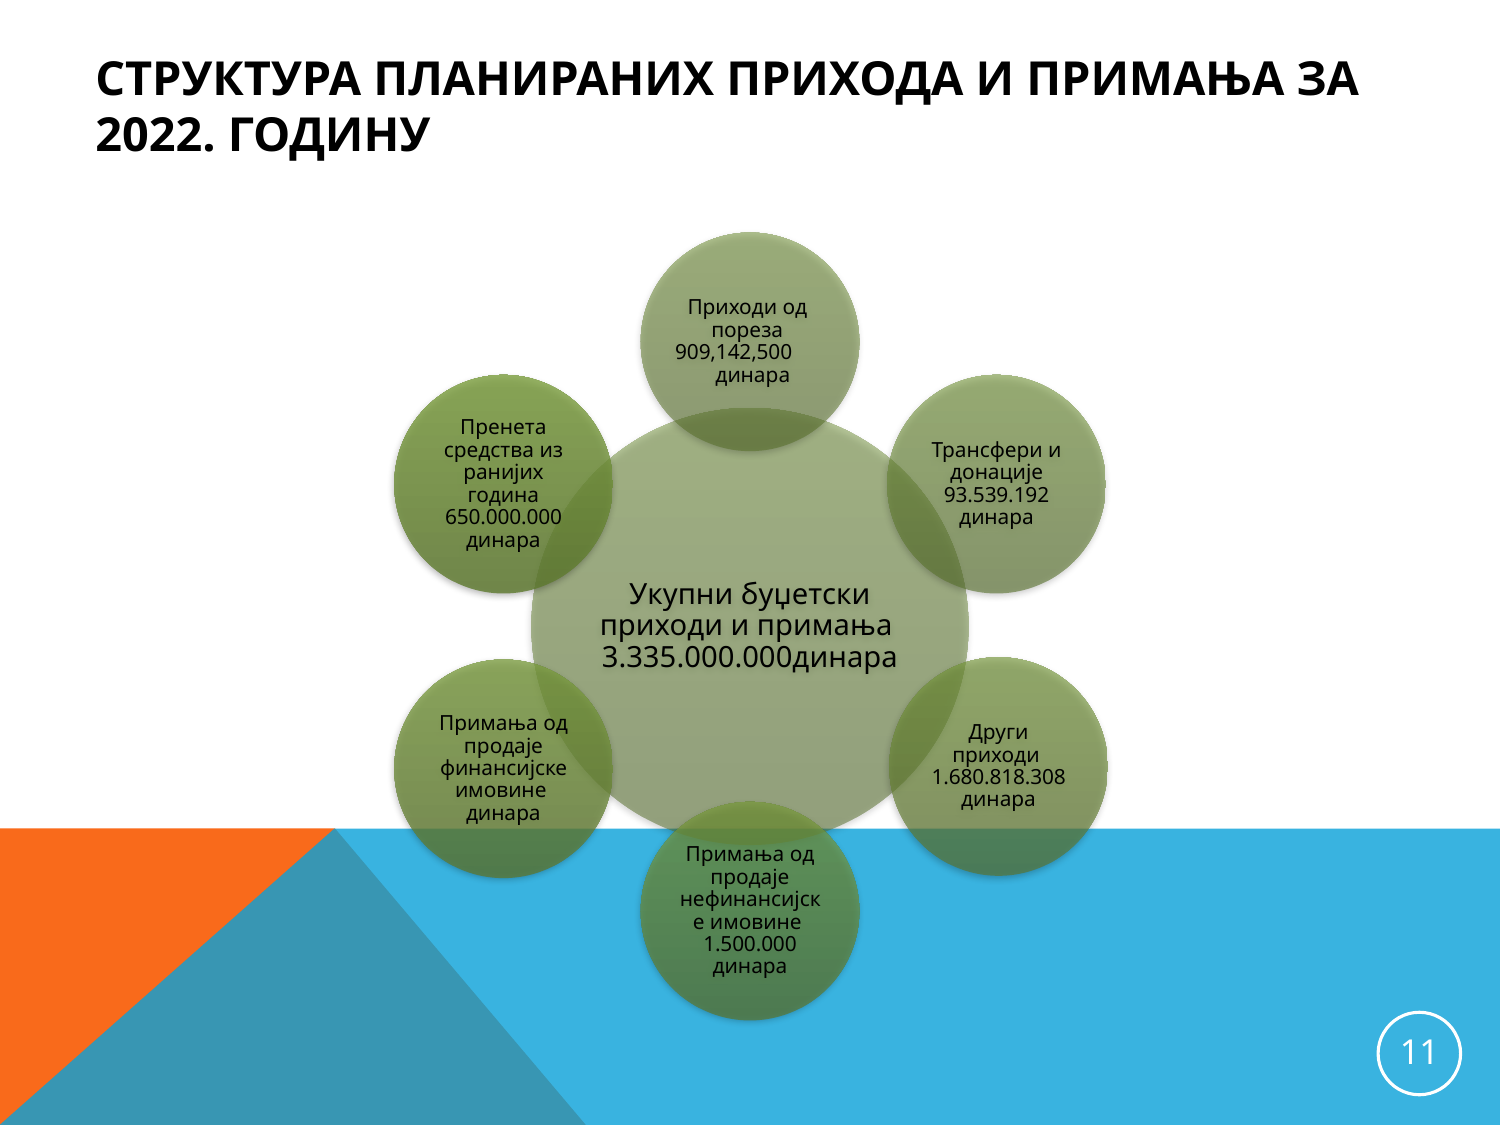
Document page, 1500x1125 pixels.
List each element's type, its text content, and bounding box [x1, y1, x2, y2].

title Структура планираних прихода и примања за 2022. годину [80, 40, 1431, 169]
slide_number 11 [1376, 1010, 1463, 1097]
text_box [203, 232, 1297, 1021]
